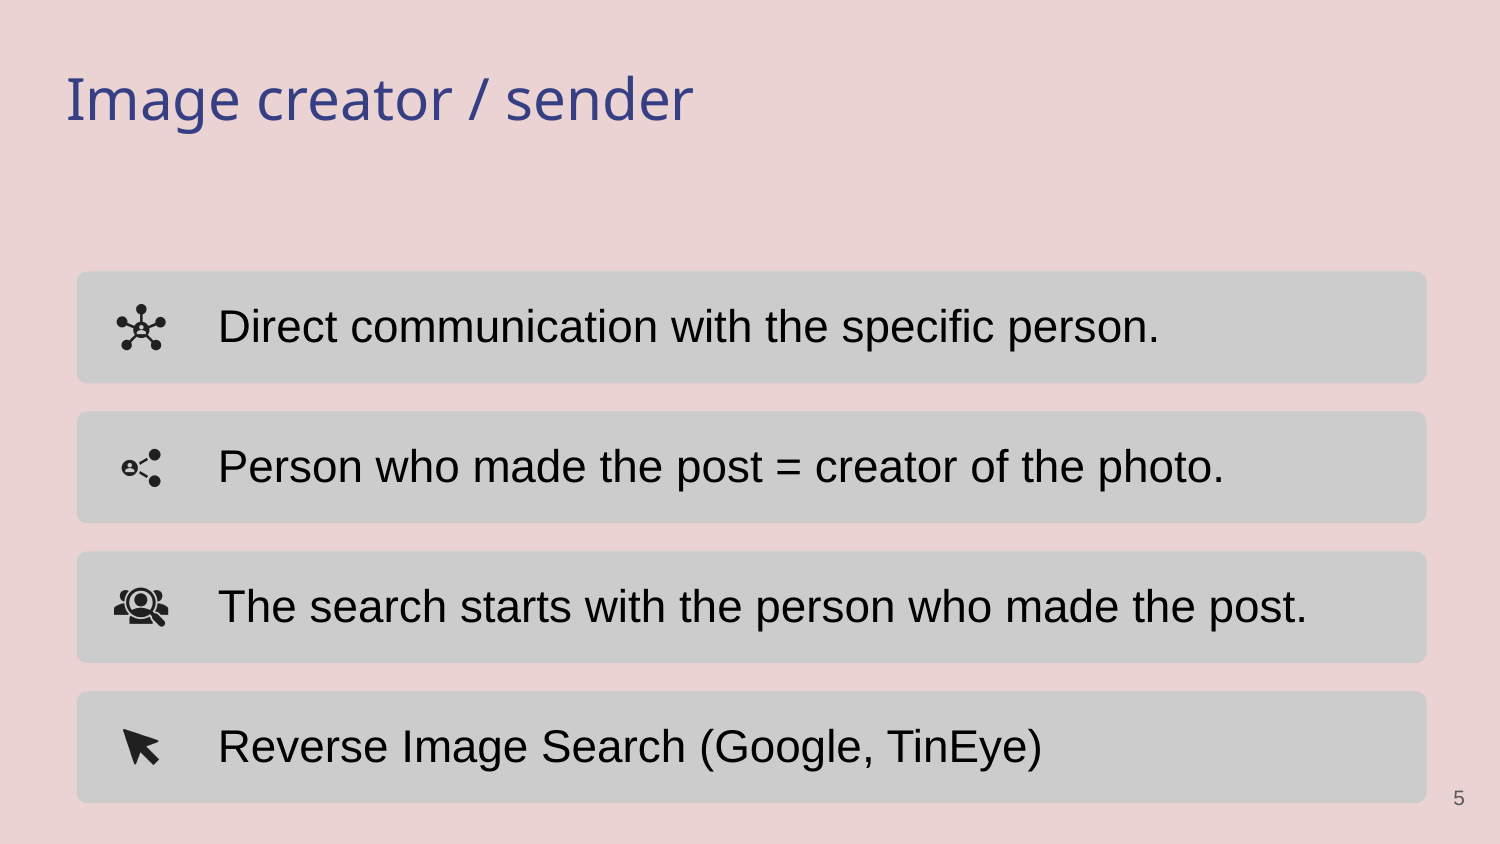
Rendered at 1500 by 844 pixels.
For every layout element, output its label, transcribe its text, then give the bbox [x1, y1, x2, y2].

title Image creator / sender [51, 55, 1168, 150]
slide_number 5 [1389, 764, 1480, 830]
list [76, 270, 1427, 804]
